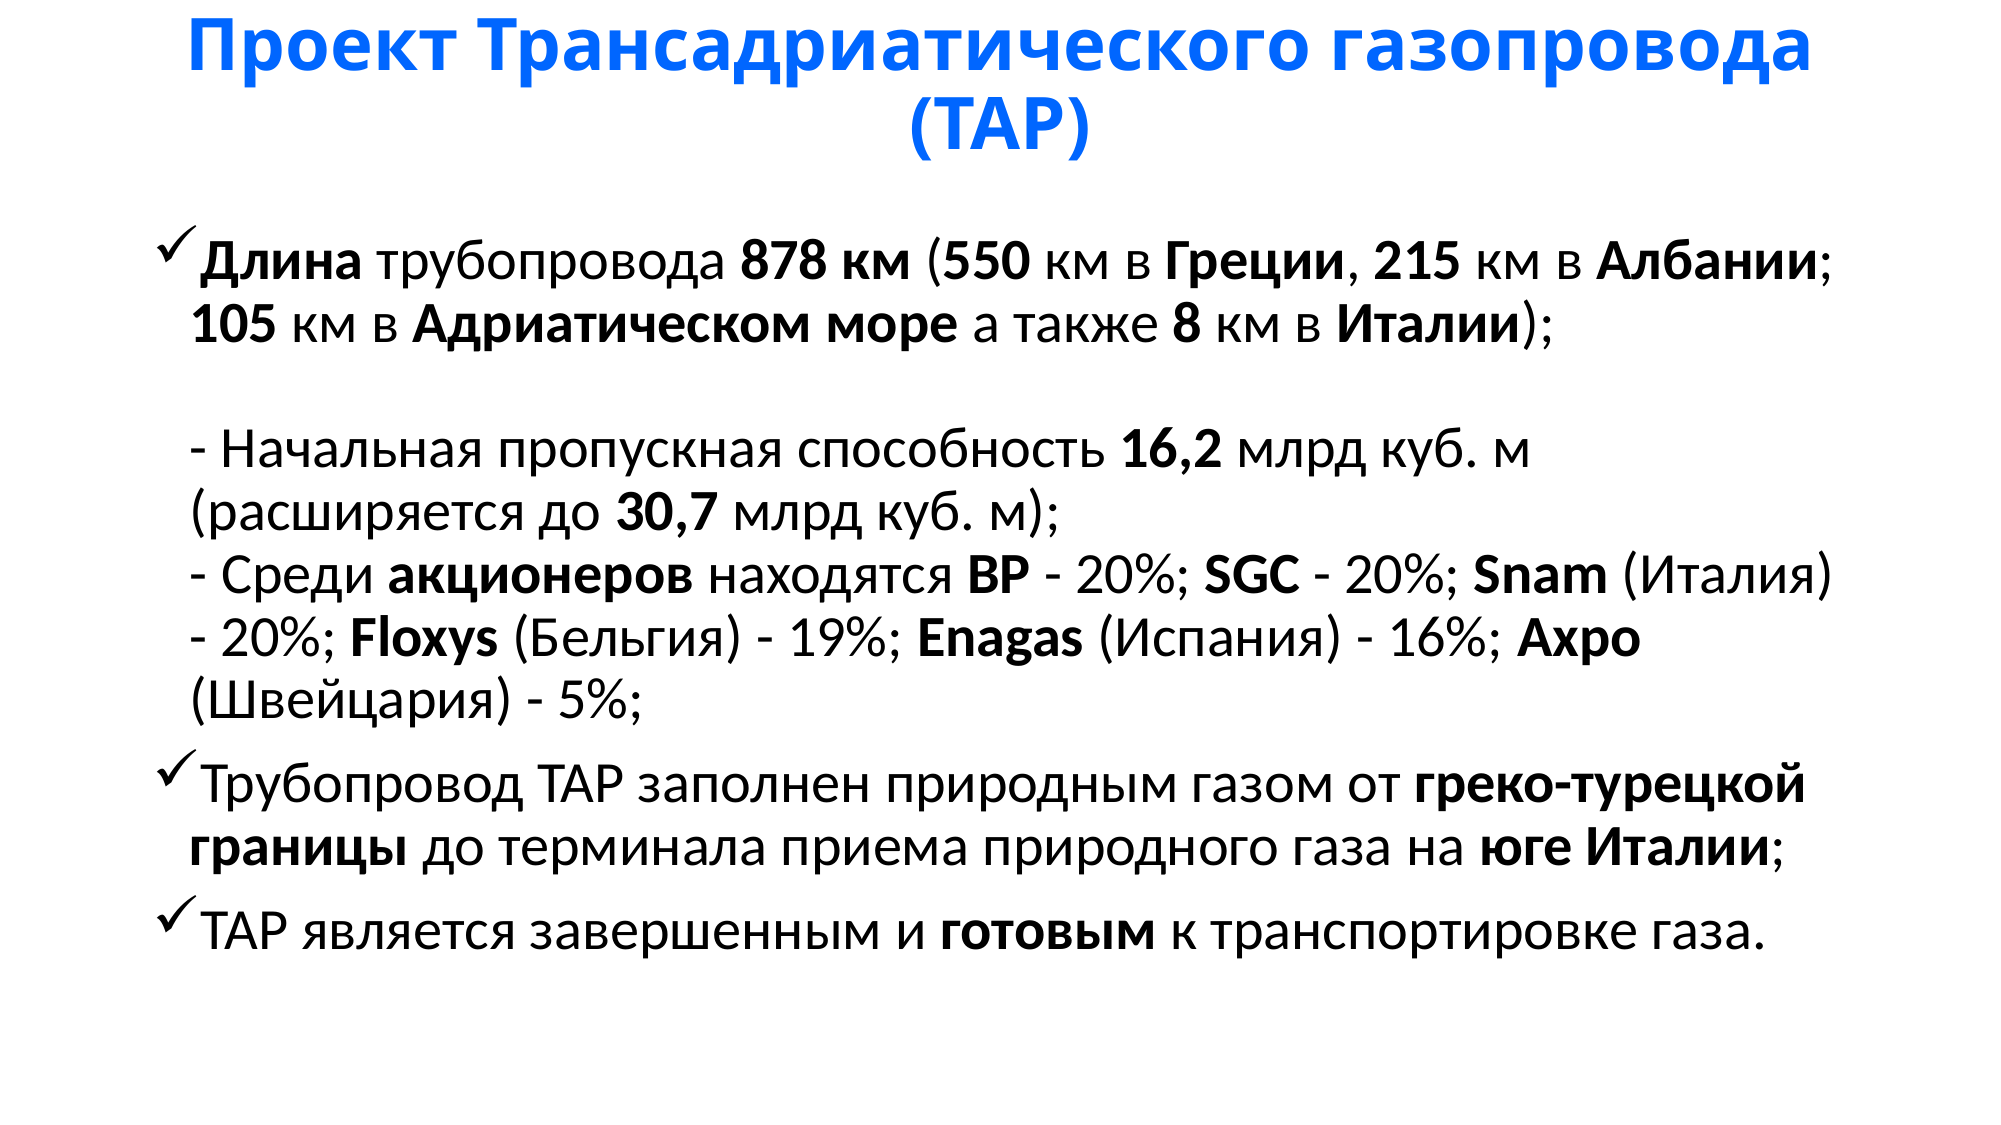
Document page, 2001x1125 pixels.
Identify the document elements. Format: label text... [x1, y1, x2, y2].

title Проект Трансадриатического газопровода (ТАР) [137, 0, 1863, 174]
list Длина трубопровода 878 км (550 км в Греции, 215 км в Албании; 105 км в Адриатическом море а также 8 км в Италии); - Начальная пропускная способность 16,2 млрд куб. м (расширяется до 30,7 млрд куб. м); - Среди акционеров находятся BP - 20%; SGC - 20%; Snam (Италия) - 20%; Floxys (Бельгия) - 19%; Enagas (Испания) - 16%; Axpo (Швейцария) - 5%; Трубопровод TAP заполнен природным газом от греко-турецкой границы до терминала приема природного газа на юге Италии; TAP является завершенным и готовым к транспортировке газа. [137, 221, 1863, 1014]
